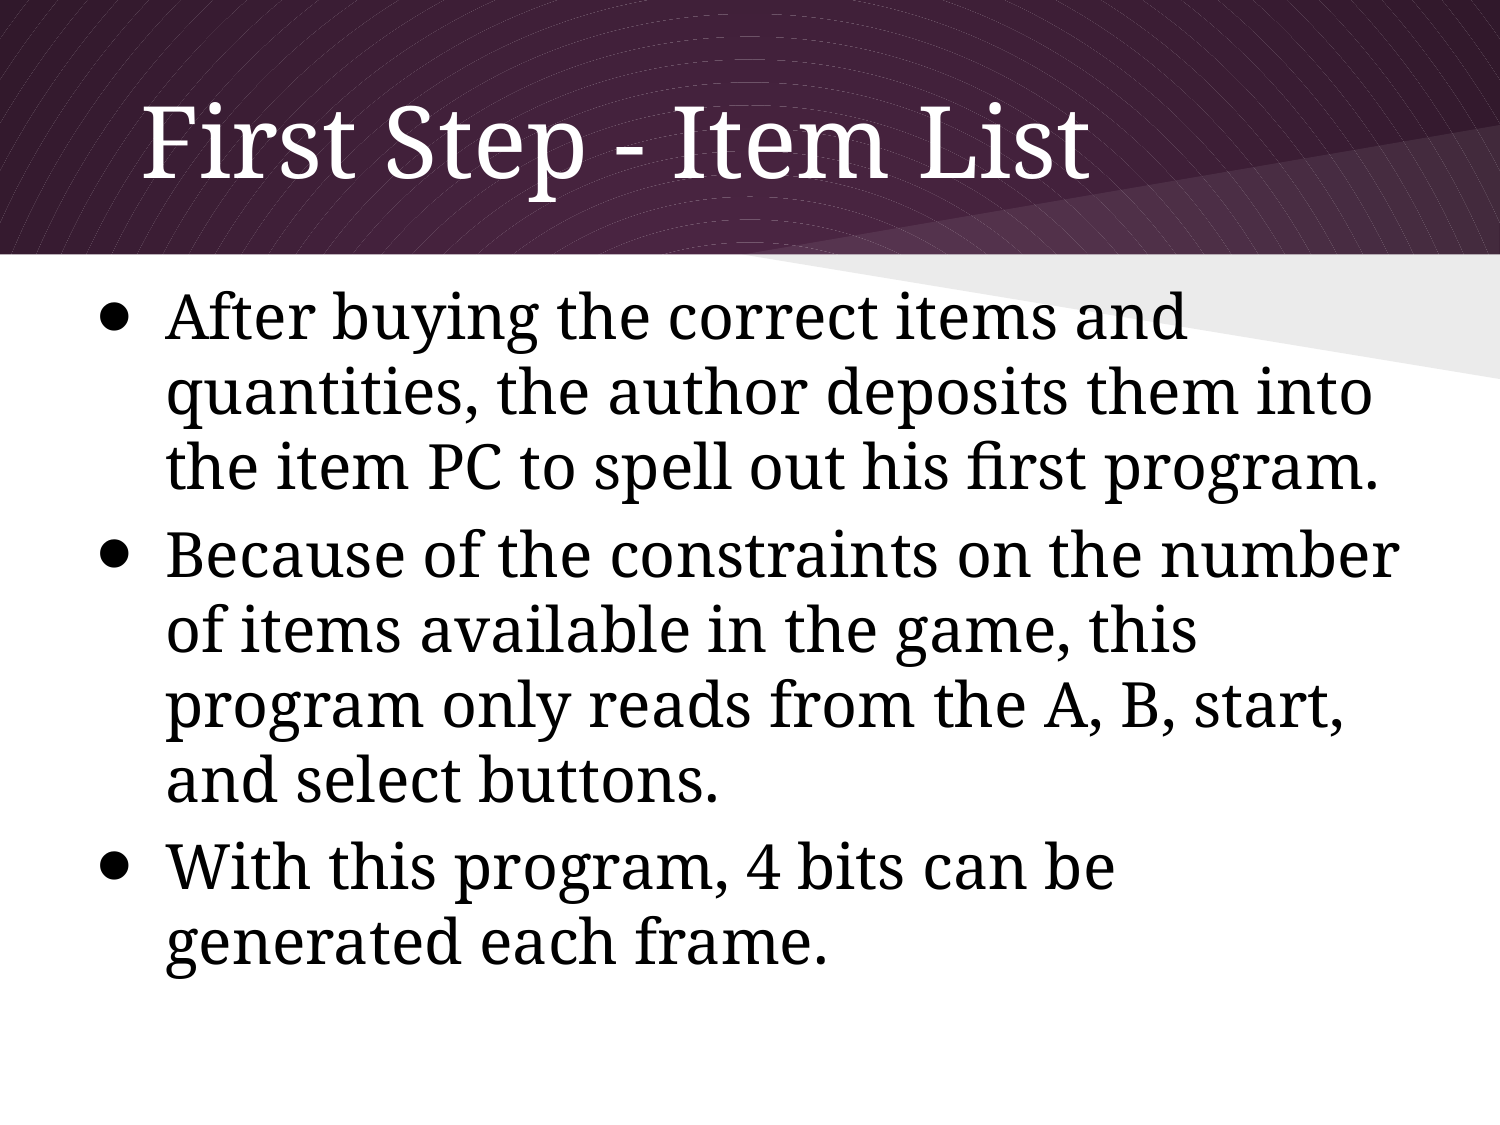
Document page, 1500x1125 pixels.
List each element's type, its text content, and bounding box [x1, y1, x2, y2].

title First Step - Item List [75, 45, 1425, 233]
list After buying the correct items and quantities, the author deposits them into the item PC to spell out his first program. Because of the constraints on the number of items available in the game, this program only reads from the A, B, start, and select buttons. With this program, 4 bits can be generated each frame. [75, 262, 1425, 1078]
